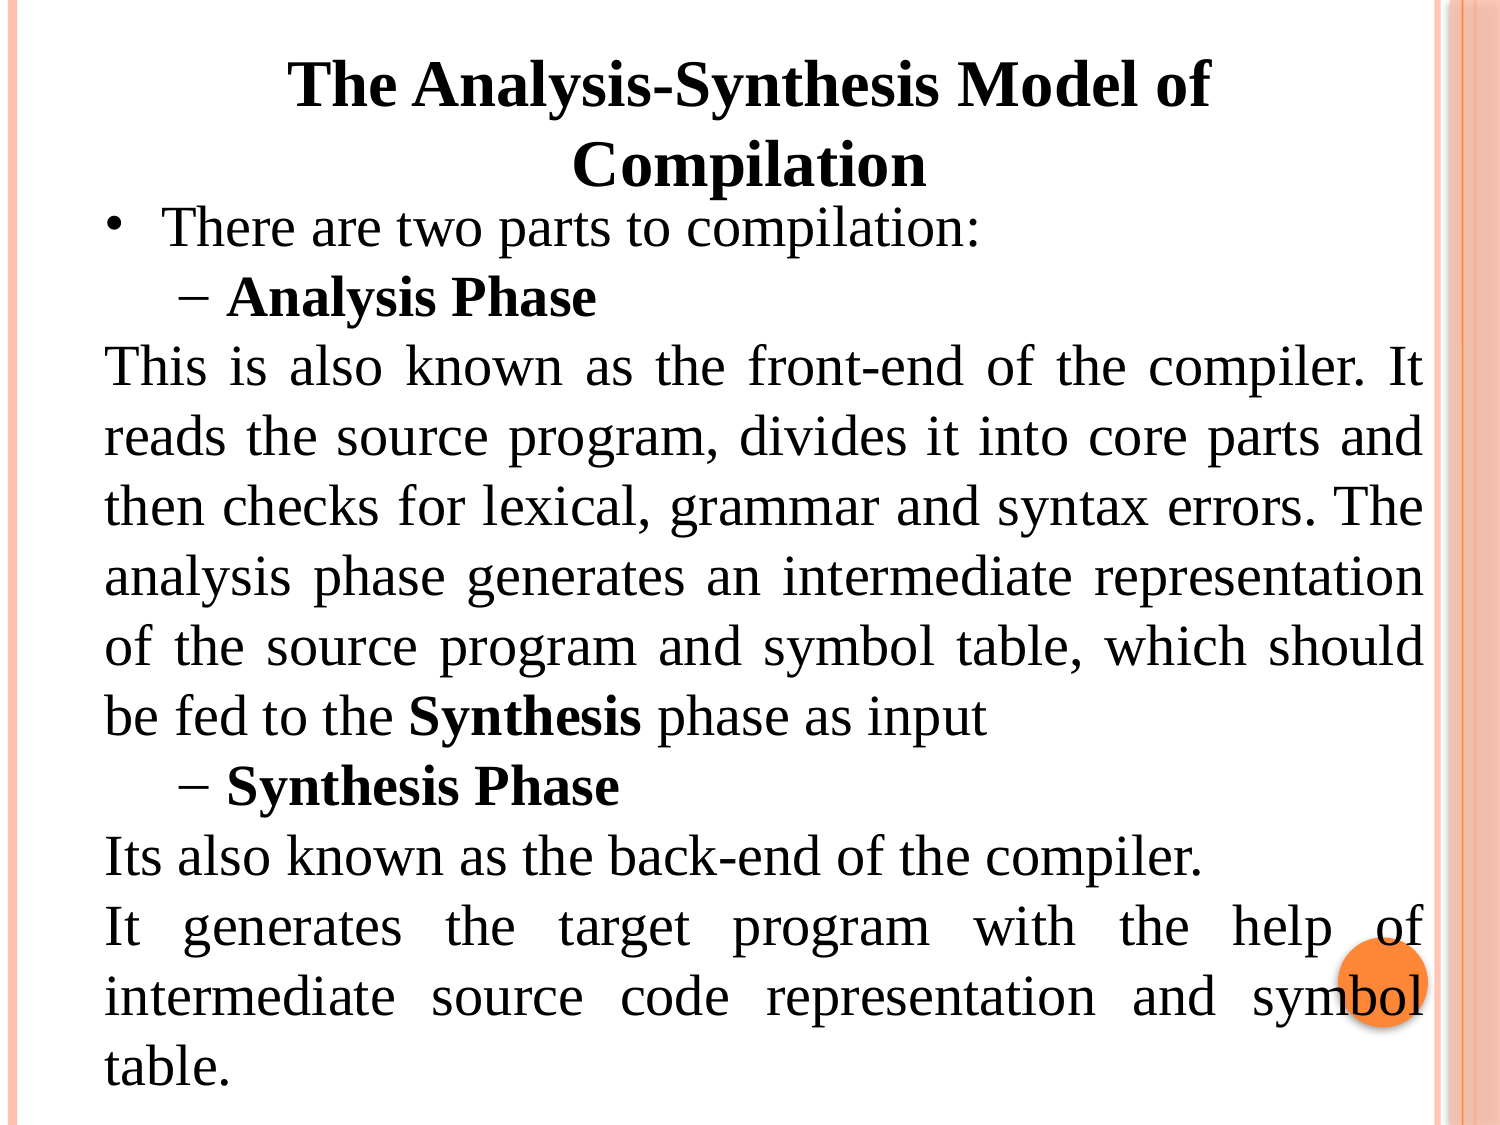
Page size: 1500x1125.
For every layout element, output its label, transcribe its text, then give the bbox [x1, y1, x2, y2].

text_box There are two parts to compilation: Analysis Phase This is also known as the front-end of the compiler. It reads the source program, divides it into core parts and then checks for lexical, grammar and syntax errors. The analysis phase generates an intermediate representation of the source program and symbol table, which should be fed to the Synthesis phase as input Synthesis Phase Its also known as the back-end of the compiler. It generates the target program with the help of intermediate source code representation and symbol table. [90, 179, 1440, 1102]
text_box The Analysis-Synthesis Model of Compilation [112, 60, 1388, 179]
